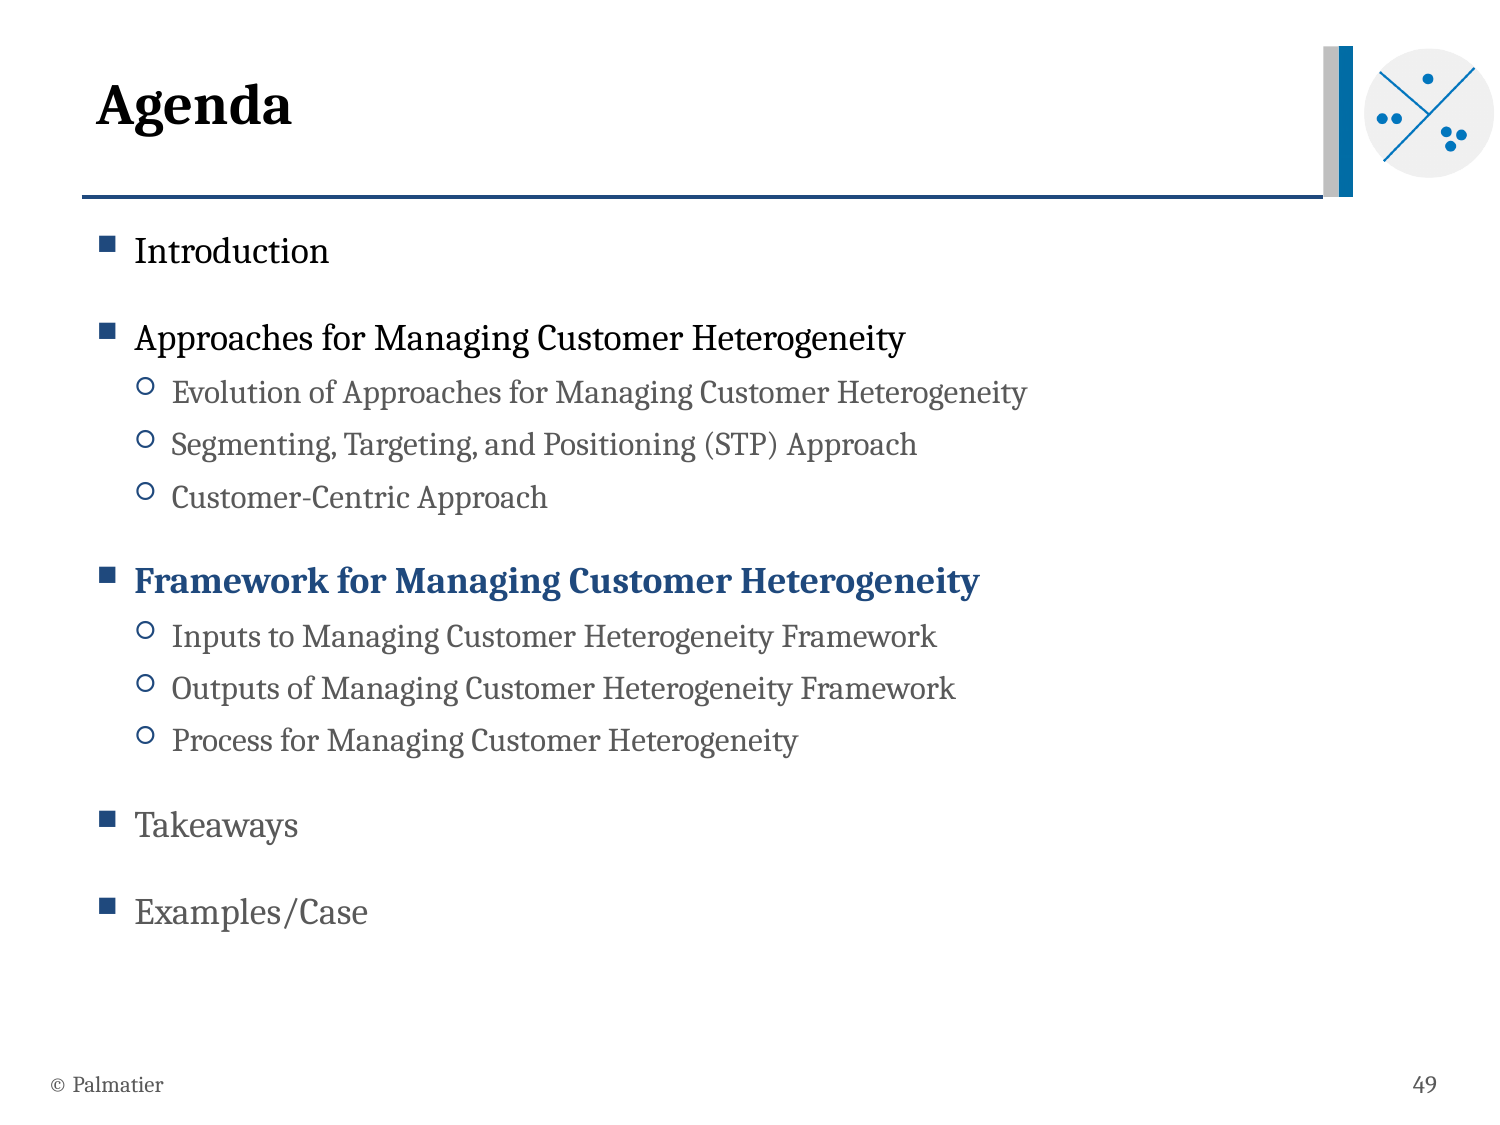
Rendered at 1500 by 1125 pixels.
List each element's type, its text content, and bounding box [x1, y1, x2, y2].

footer © Palmatier [33, 1053, 1038, 1114]
picture [1345, 31, 1500, 195]
title Agenda [81, 58, 1322, 191]
slide_number 49 [1361, 1053, 1453, 1114]
list Introduction Approaches for Managing Customer Heterogeneity Evolution of Approaches for Managing Customer Heterogeneity Segmenting, Targeting, and Positioning (STP) Approach Customer-Centric Approach Framework for Managing Customer Heterogeneity Inputs to Managing Customer Heterogeneity Framework Outputs of Managing Customer Heterogeneity Framework Process for Managing Customer Heterogeneity Takeaways Examples/Case [81, 218, 1453, 1031]
